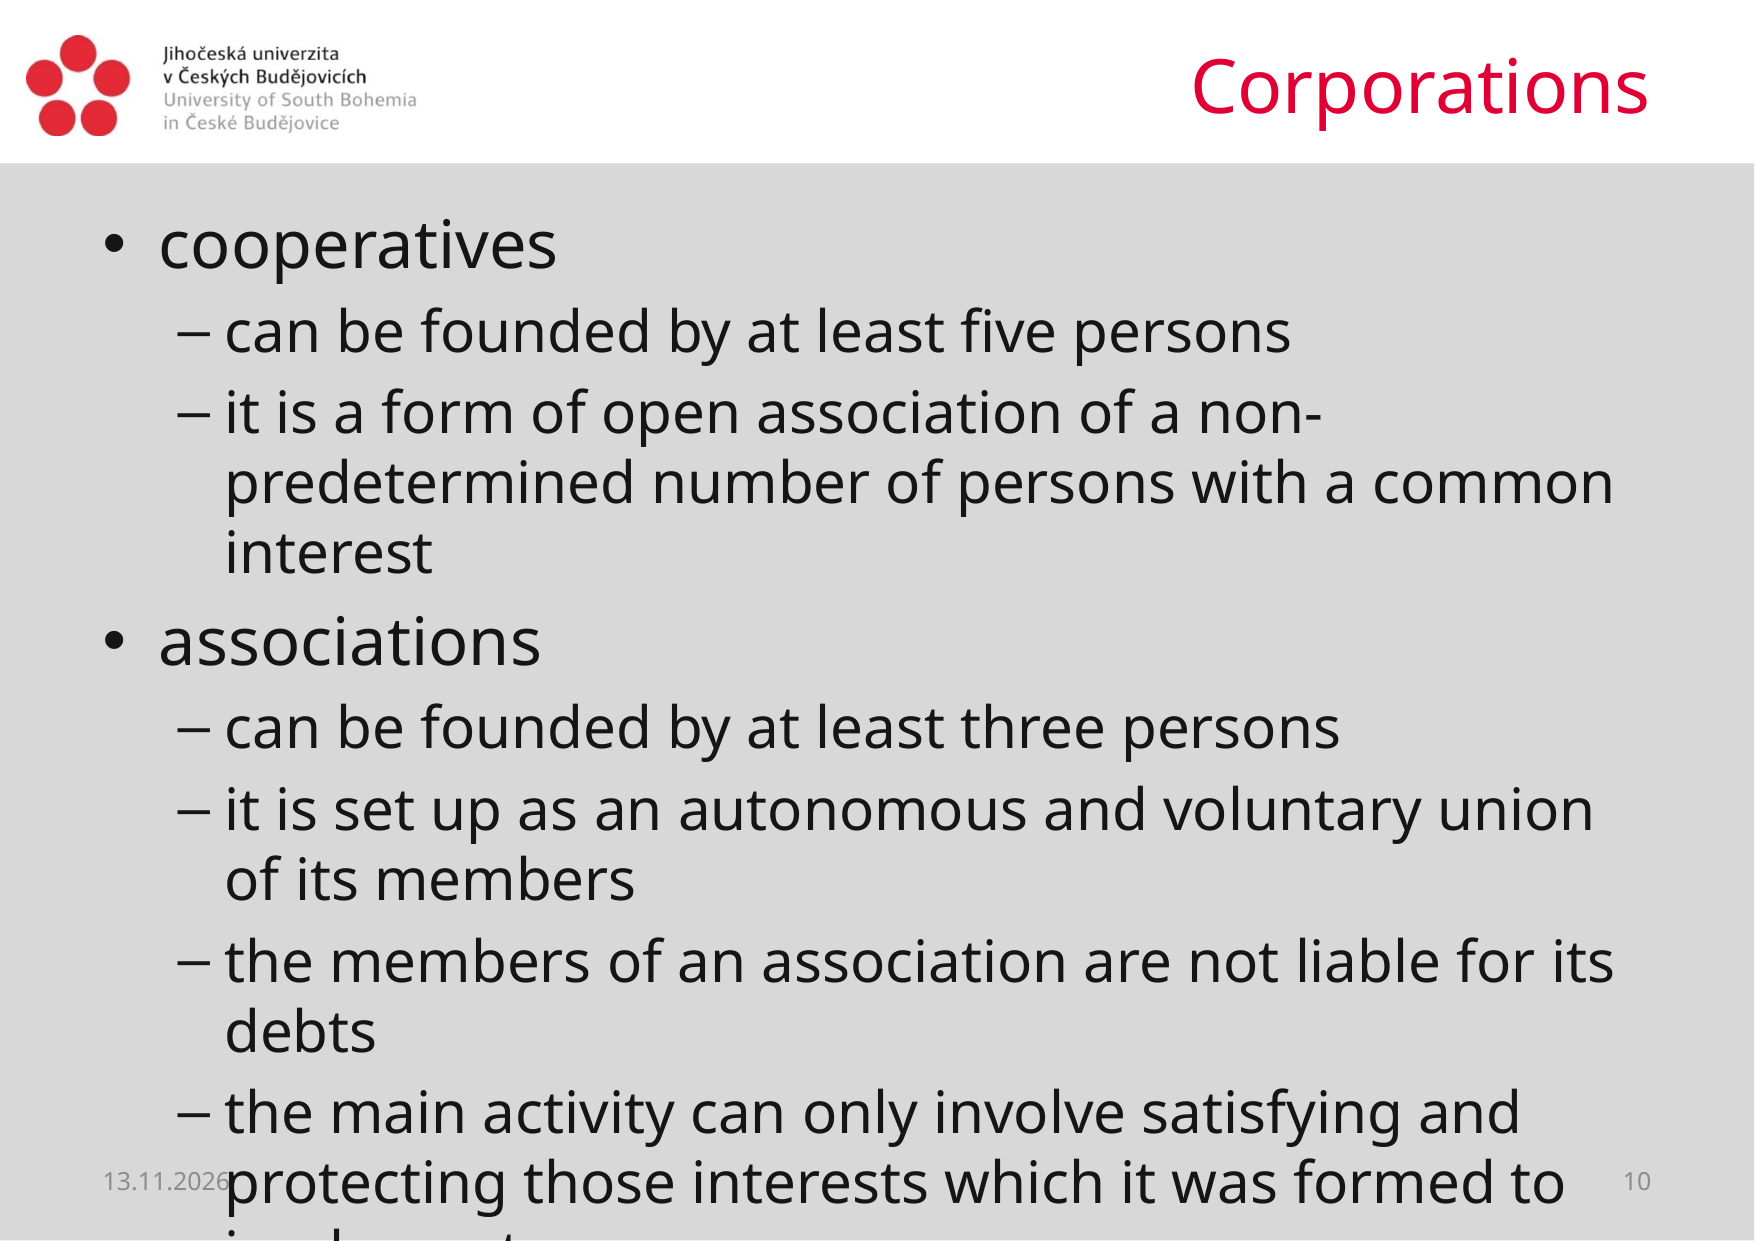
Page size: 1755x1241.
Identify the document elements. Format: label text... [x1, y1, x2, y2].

title Corporations [448, 29, 1667, 139]
list cooperatives can be founded by at least five persons it is a form of open association of a non-predetermined number of persons with a common interest associations can be founded by at least three persons it is set up as an autonomous and voluntary union of its members the members of an association are not liable for its debts the main activity can only involve satisfying and protecting those interests which it was formed to implement [87, 194, 1667, 1109]
slide_number 10 [1257, 1149, 1667, 1216]
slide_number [87, 1149, 498, 1216]
picture [26, 35, 417, 136]
